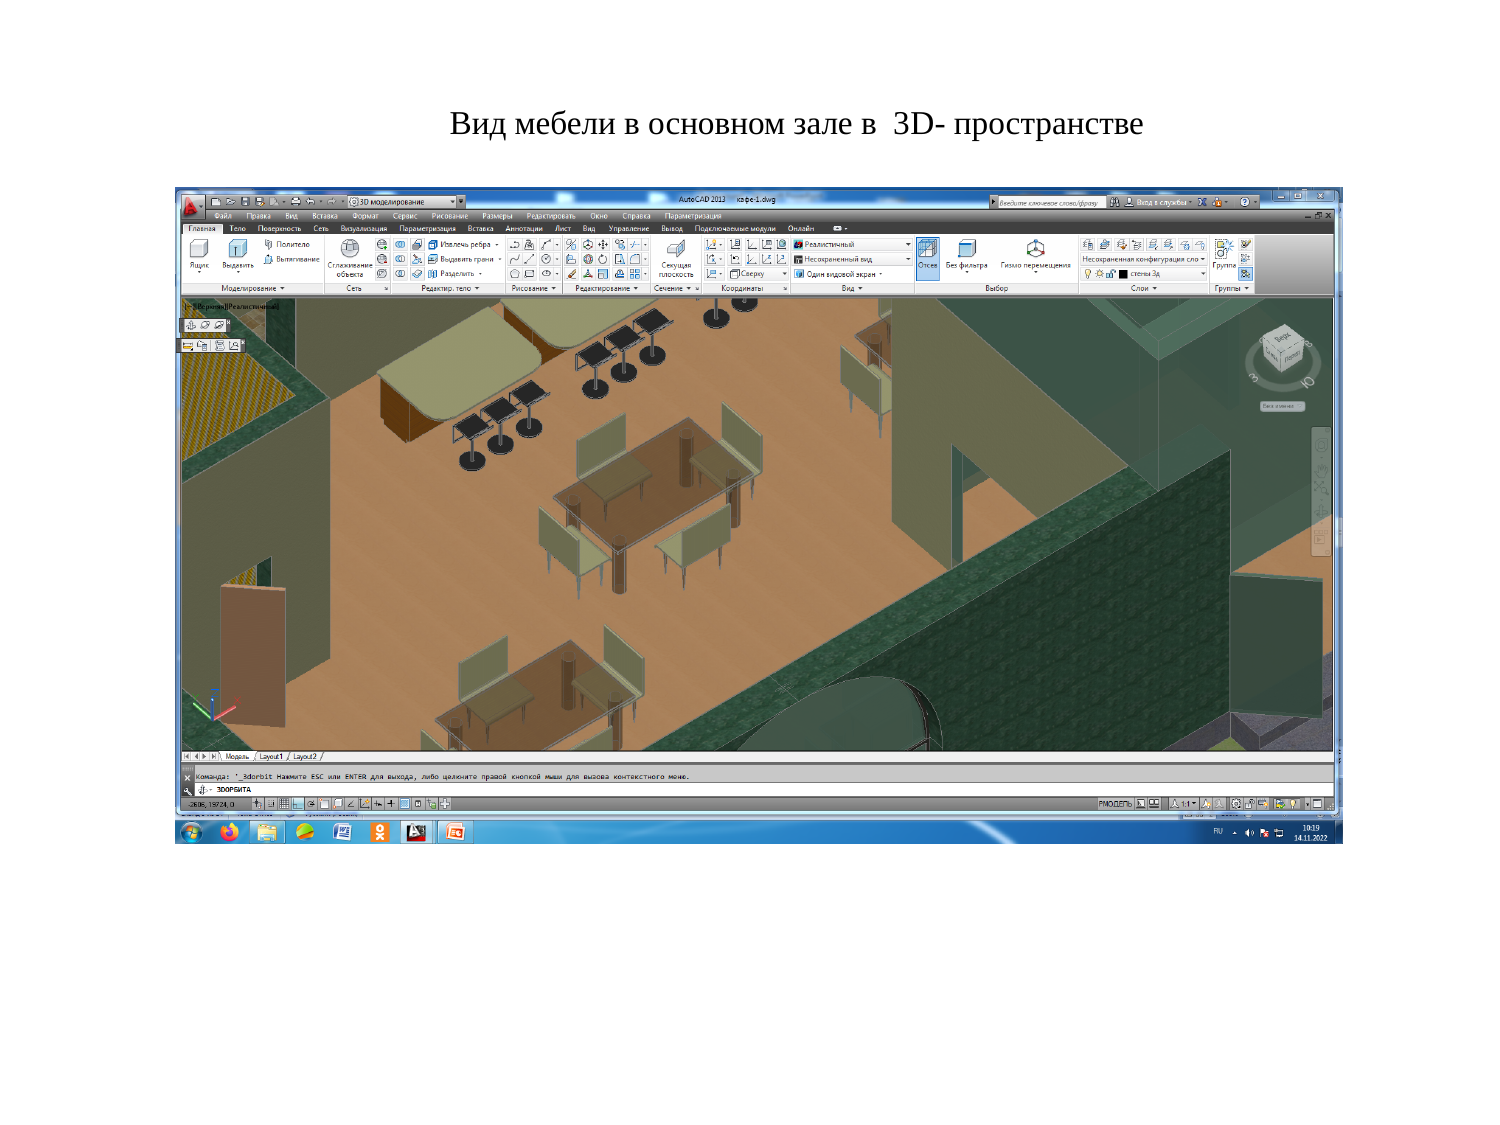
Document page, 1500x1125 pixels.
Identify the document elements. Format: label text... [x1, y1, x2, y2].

picture [175, 187, 1343, 844]
text_box Вид мебели в основном зале в 3D- пространстве [246, 93, 1348, 149]
